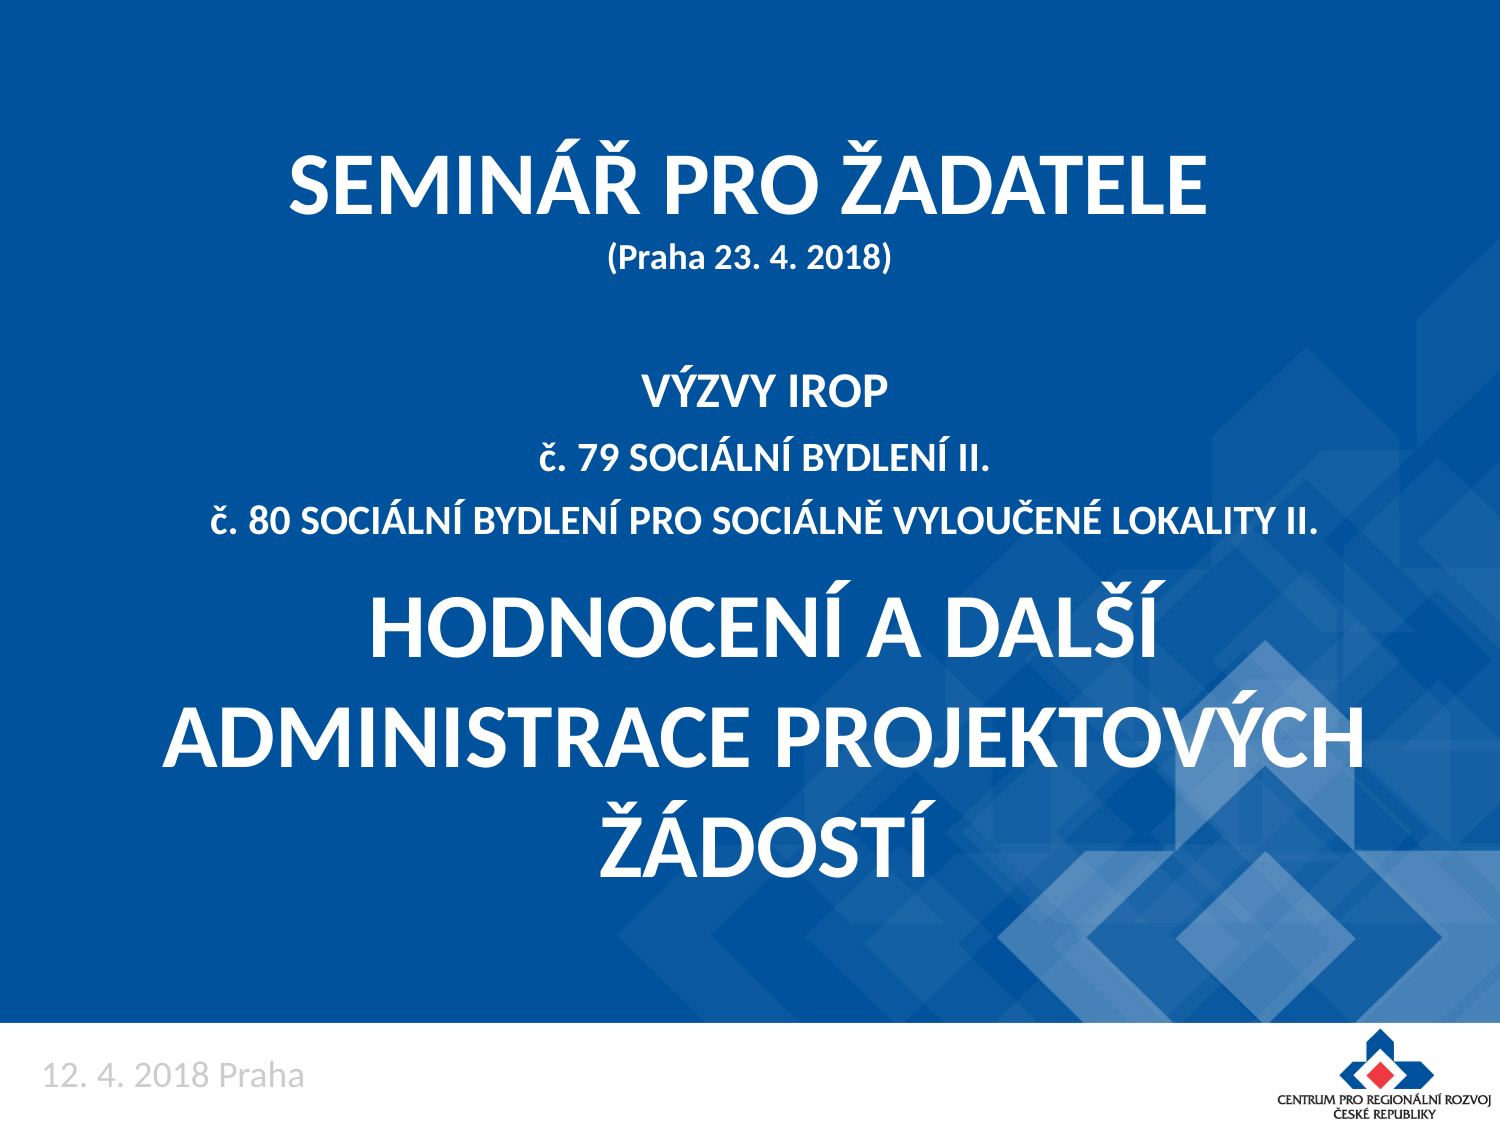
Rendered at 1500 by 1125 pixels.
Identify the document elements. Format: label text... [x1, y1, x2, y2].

title SEMINÁŘ PRO ŽADATELE (Praha 23. 4. 2018) [112, 117, 1388, 285]
list VÝZVY IROP č. 79 SOCIÁLNÍ BYDLENÍ II. č. 80 SOCIÁLNÍ BYDLENÍ PRO SOCIÁLNĚ VYLOUČENÉ LOKALITY II. HODNOCENÍ A DALŠÍ ADMINISTRACE PROJEKTOVÝCH ŽÁDOSTÍ [112, 350, 1418, 943]
picture [0, 0, 1500, 1125]
list 12. 4. 2018 Praha [25, 1042, 355, 1104]
